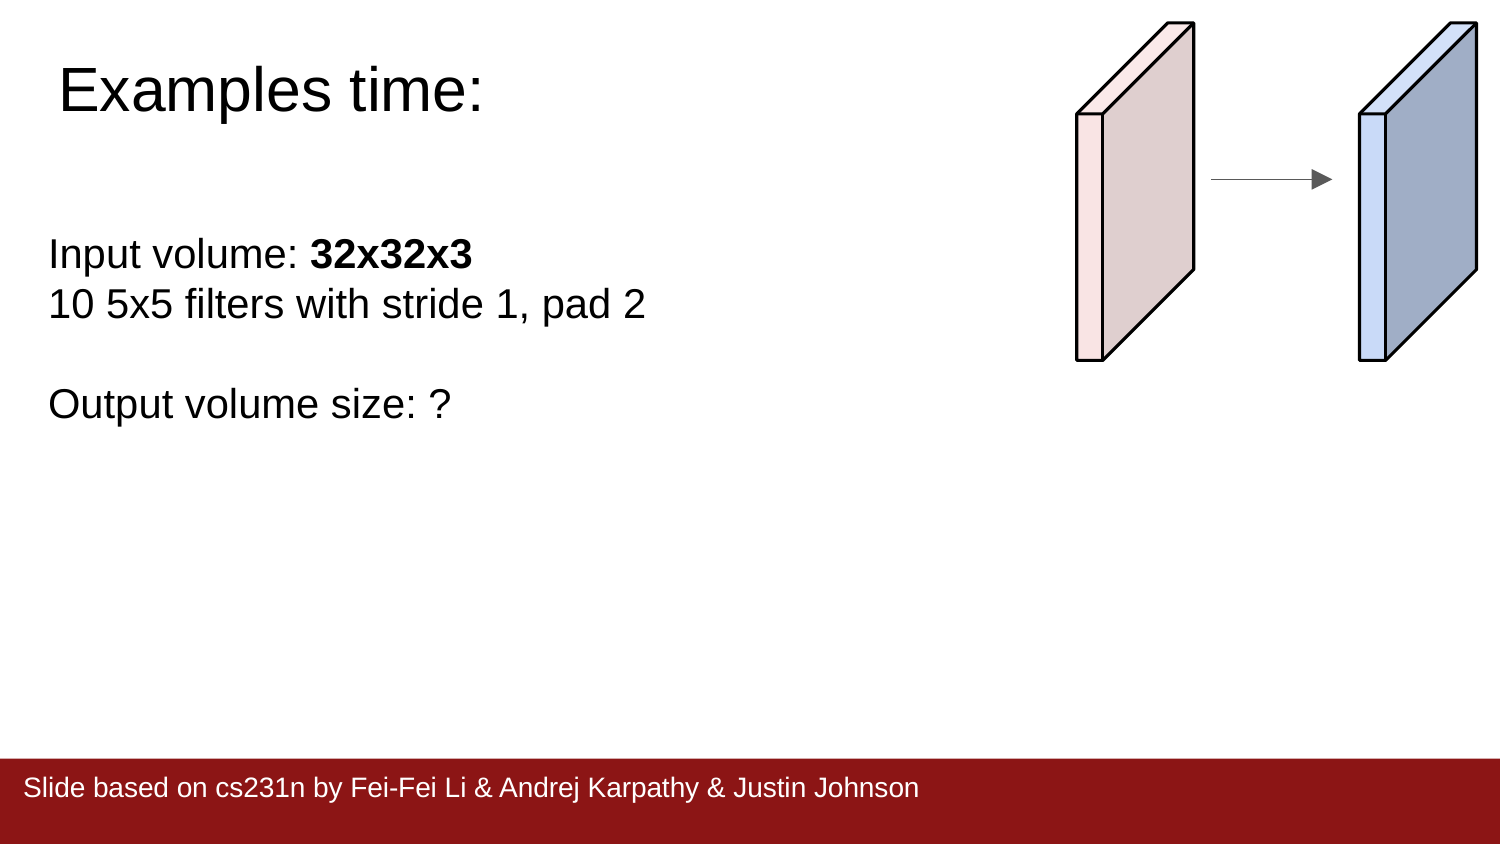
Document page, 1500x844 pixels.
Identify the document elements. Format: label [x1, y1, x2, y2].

text_box [43, 34, 538, 156]
text_box [1359, 22, 1477, 361]
text_box [33, 212, 972, 390]
text_box [1076, 22, 1194, 361]
